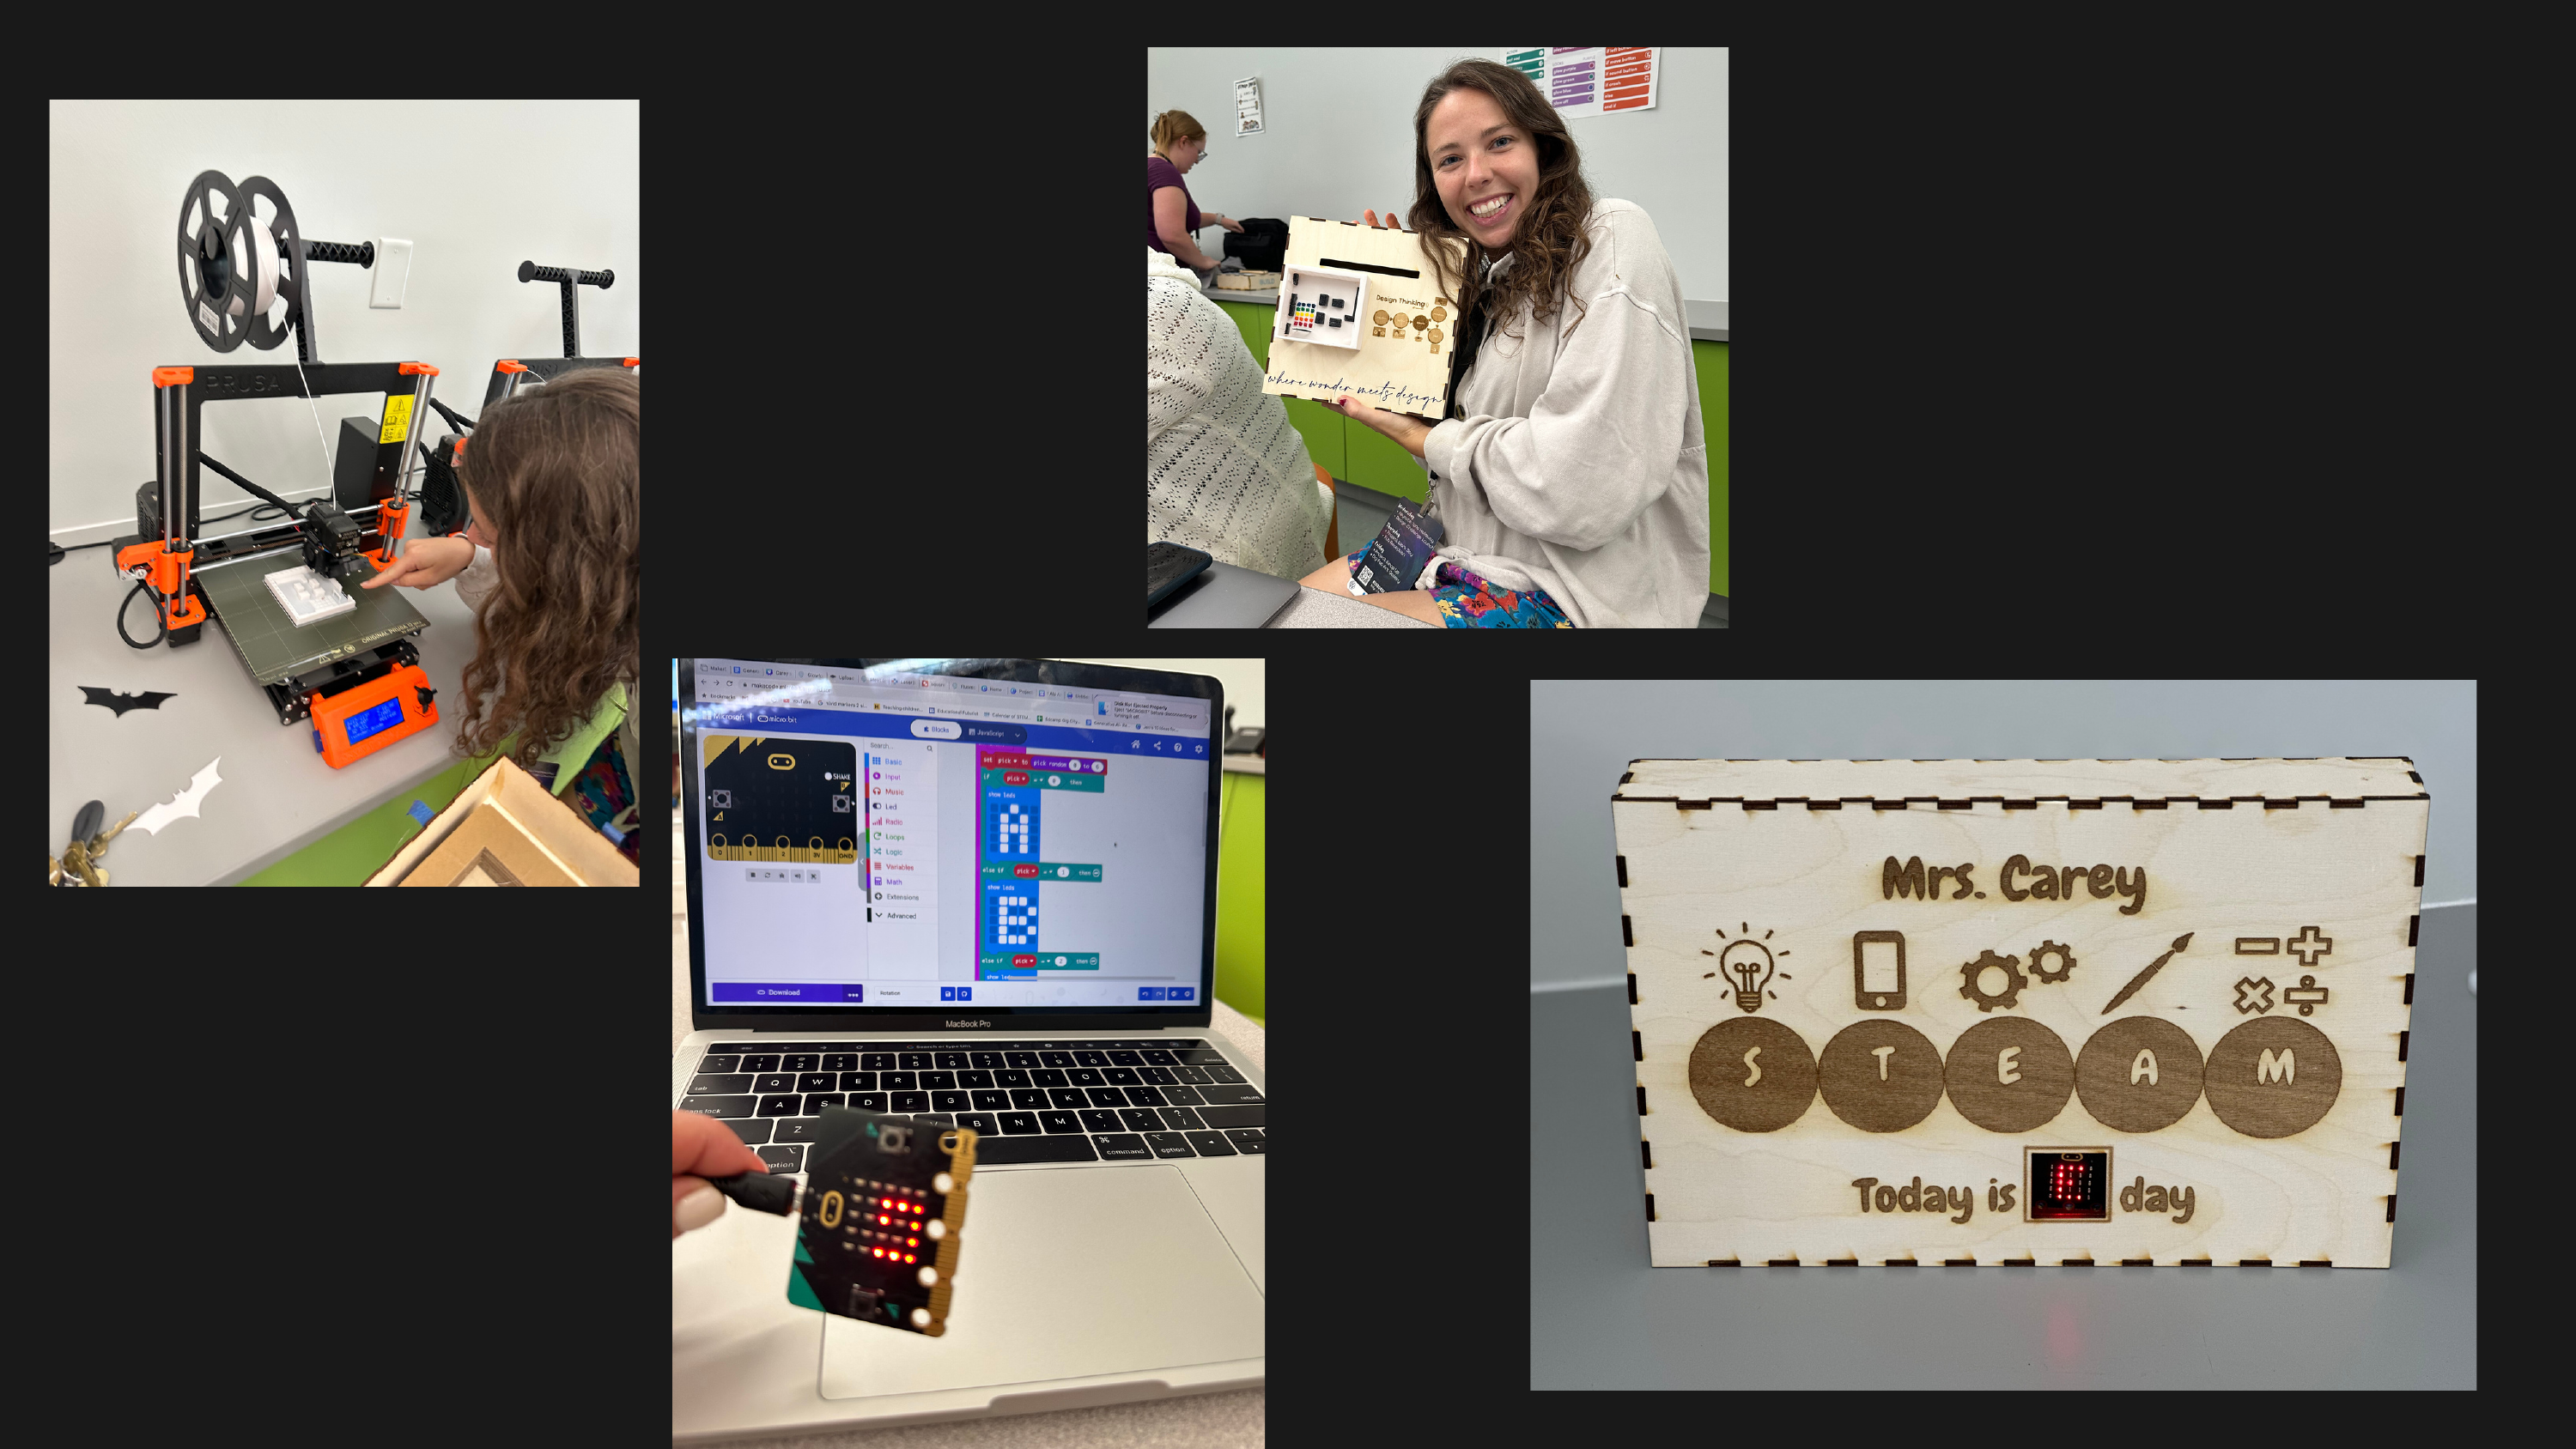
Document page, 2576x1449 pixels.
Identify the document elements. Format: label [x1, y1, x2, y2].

text_box [1147, 47, 1729, 629]
text_box [49, 100, 640, 887]
text_box [672, 658, 1266, 1449]
text_box [1530, 680, 2477, 1391]
